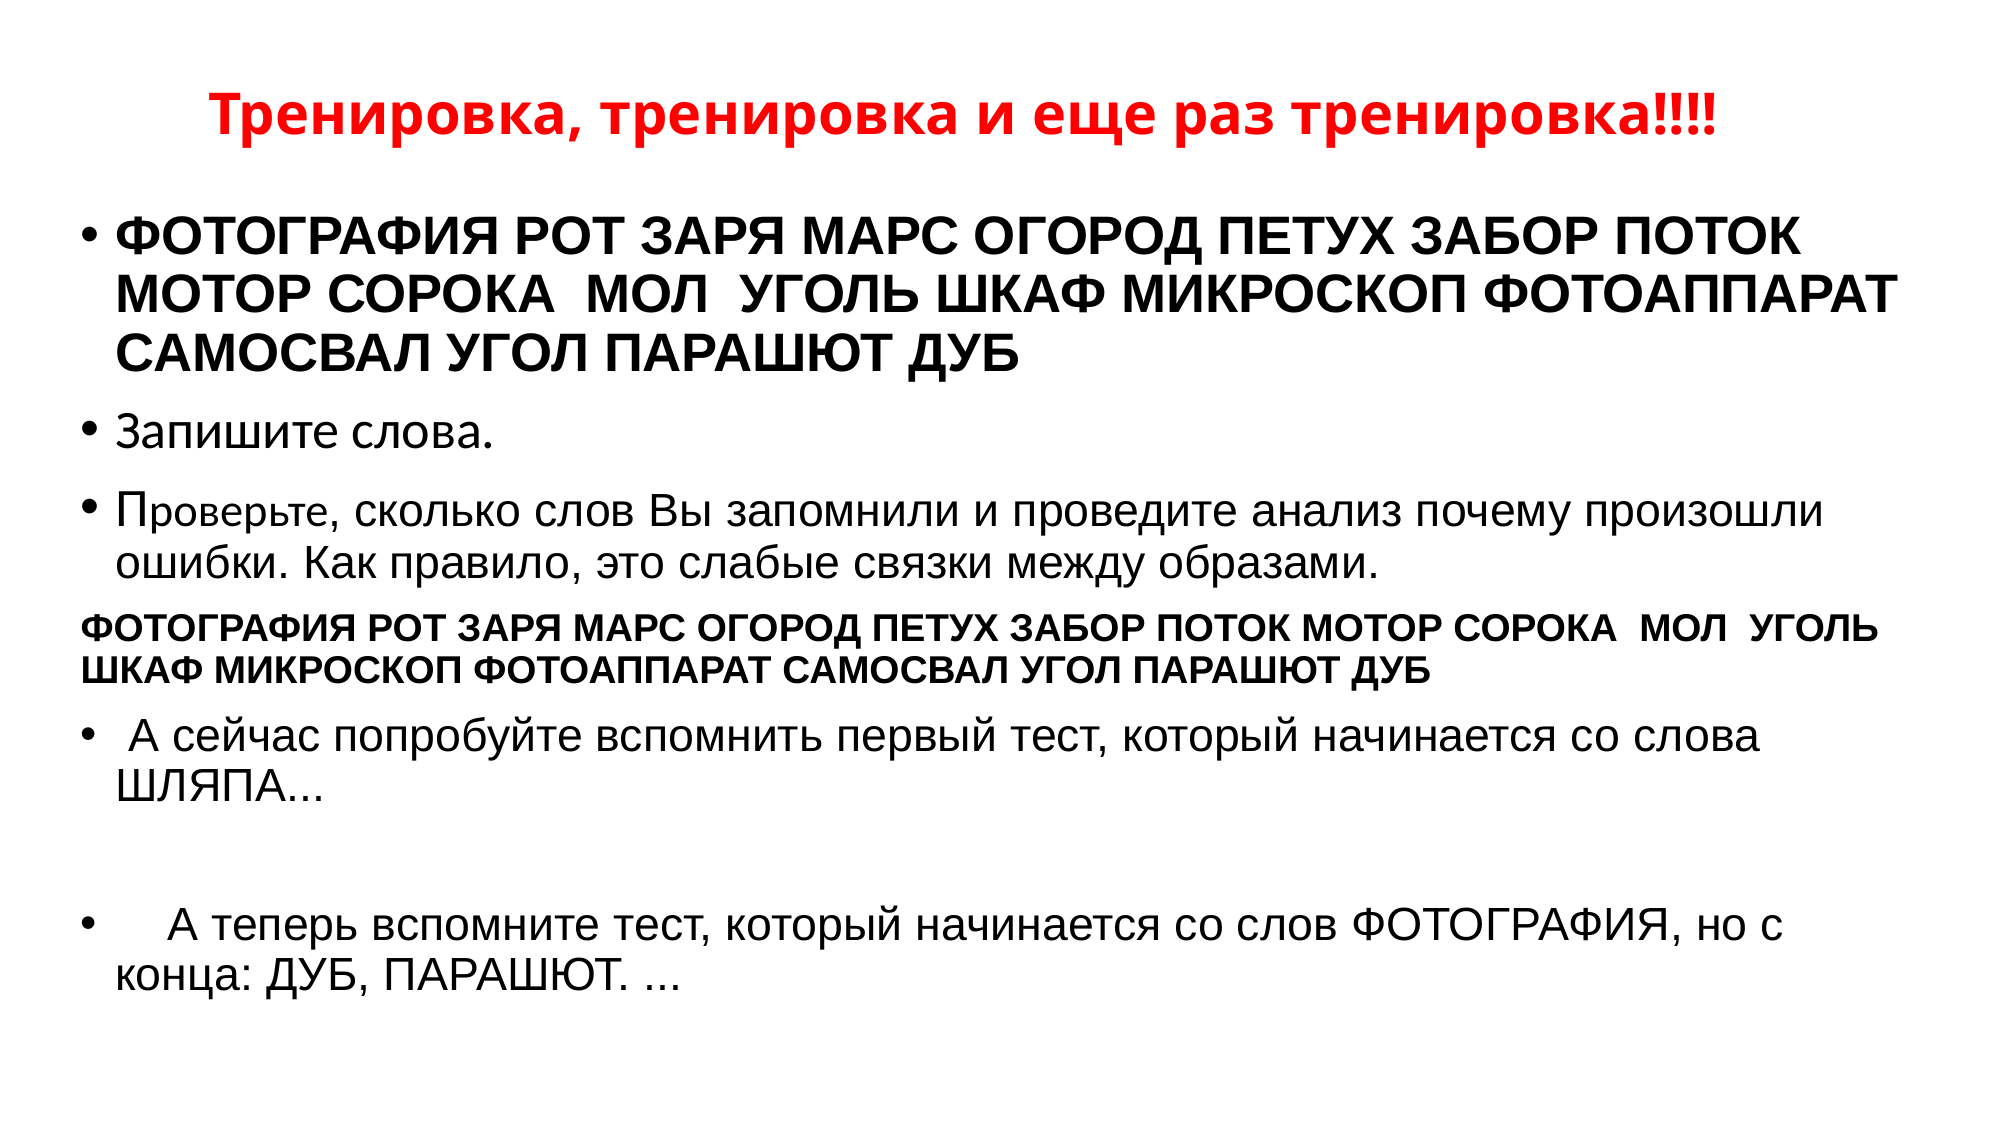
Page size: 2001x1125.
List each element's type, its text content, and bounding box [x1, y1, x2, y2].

list ФОТОГРАФИЯ РОТ ЗАРЯ МАРС ОГОРОД ПЕТУХ ЗАБОР ПОТОК МОТОР СОРОКА МОЛ УГОЛЬ ШКАФ МИКРОСКОП ФОТОАППАРАТ САМОСВАЛ УГОЛ ПАРАШЮТ ДУБ Запишите слова. Проверьте, сколько слов Вы запомнили и проведите анализ почему произошли ошибки. Как правило, это слабые связки между образами. ФОТОГРАФИЯ РОТ ЗАРЯ МАРС ОГОРОД ПЕТУХ ЗАБОР ПОТОК МОТОР СОРОКА МОЛ УГОЛЬ ШКАФ МИКРОСКОП ФОТОАППАРАТ САМОСВАЛ УГОЛ ПАРАШЮТ ДУБ А сейчас попробуйте вспомнить первый тест, который начинается со слова ШЛЯПА... А теперь вспомните тест, который начинается со слов ФОТОГРАФИЯ, но с конца: ДУБ, ПАРАШЮТ. ... [65, 200, 1947, 1066]
title Тренировка, тренировка и еще раз тренировка!!!! [65, 59, 1863, 172]
